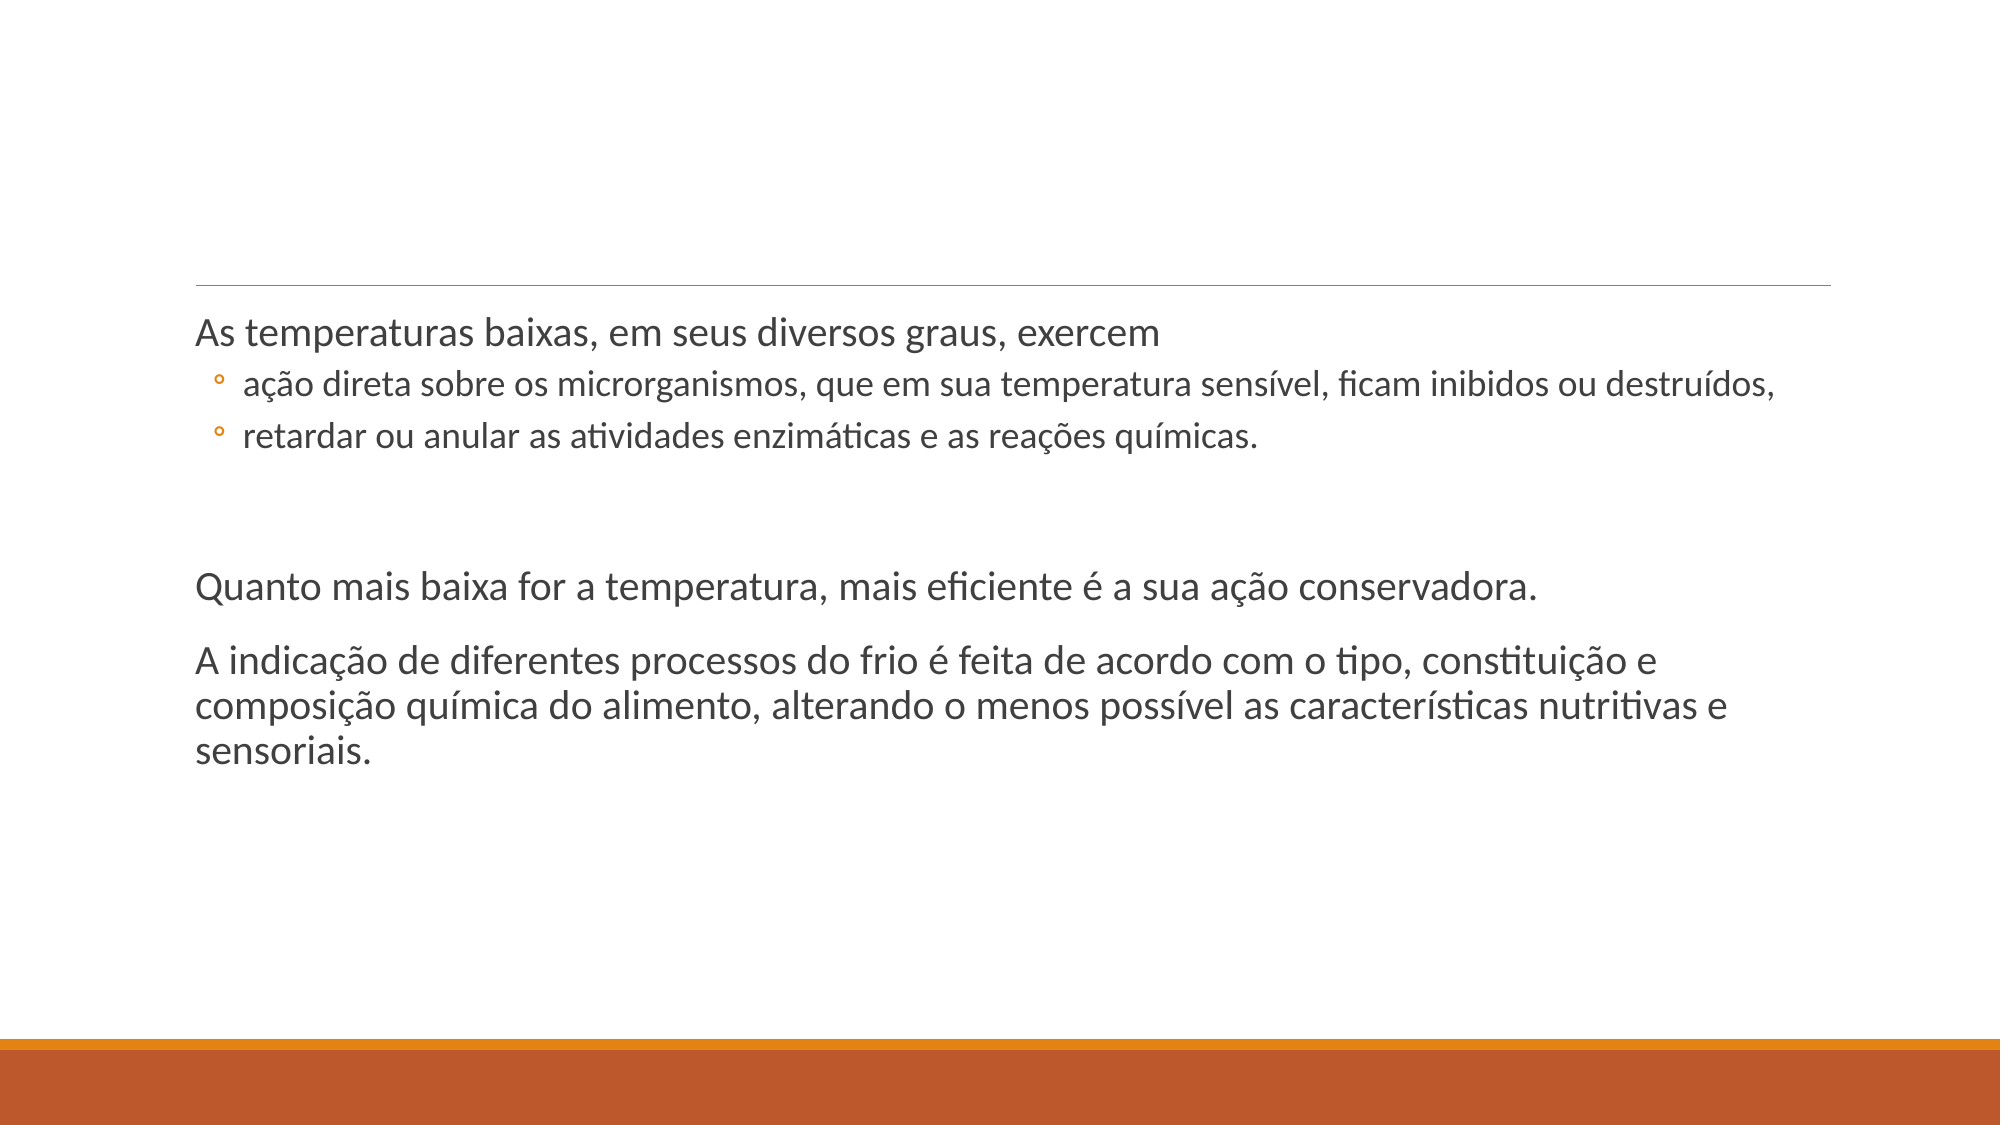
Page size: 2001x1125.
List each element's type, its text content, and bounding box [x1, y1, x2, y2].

list As temperaturas baixas, em seus diversos graus, exercem ação direta sobre os microrganismos, que em sua temperatura sensível, ficam inibidos ou destruídos, retardar ou anular as atividades enzimáticas e as reações químicas. Quanto mais baixa for a temperatura, mais eficiente é a sua ação conservadora. A indicação de diferentes processos do frio é feita de acordo com o tipo, constituição e composição química do alimento, alterando o menos possível as características nutritivas e sensoriais. [180, 302, 1830, 963]
